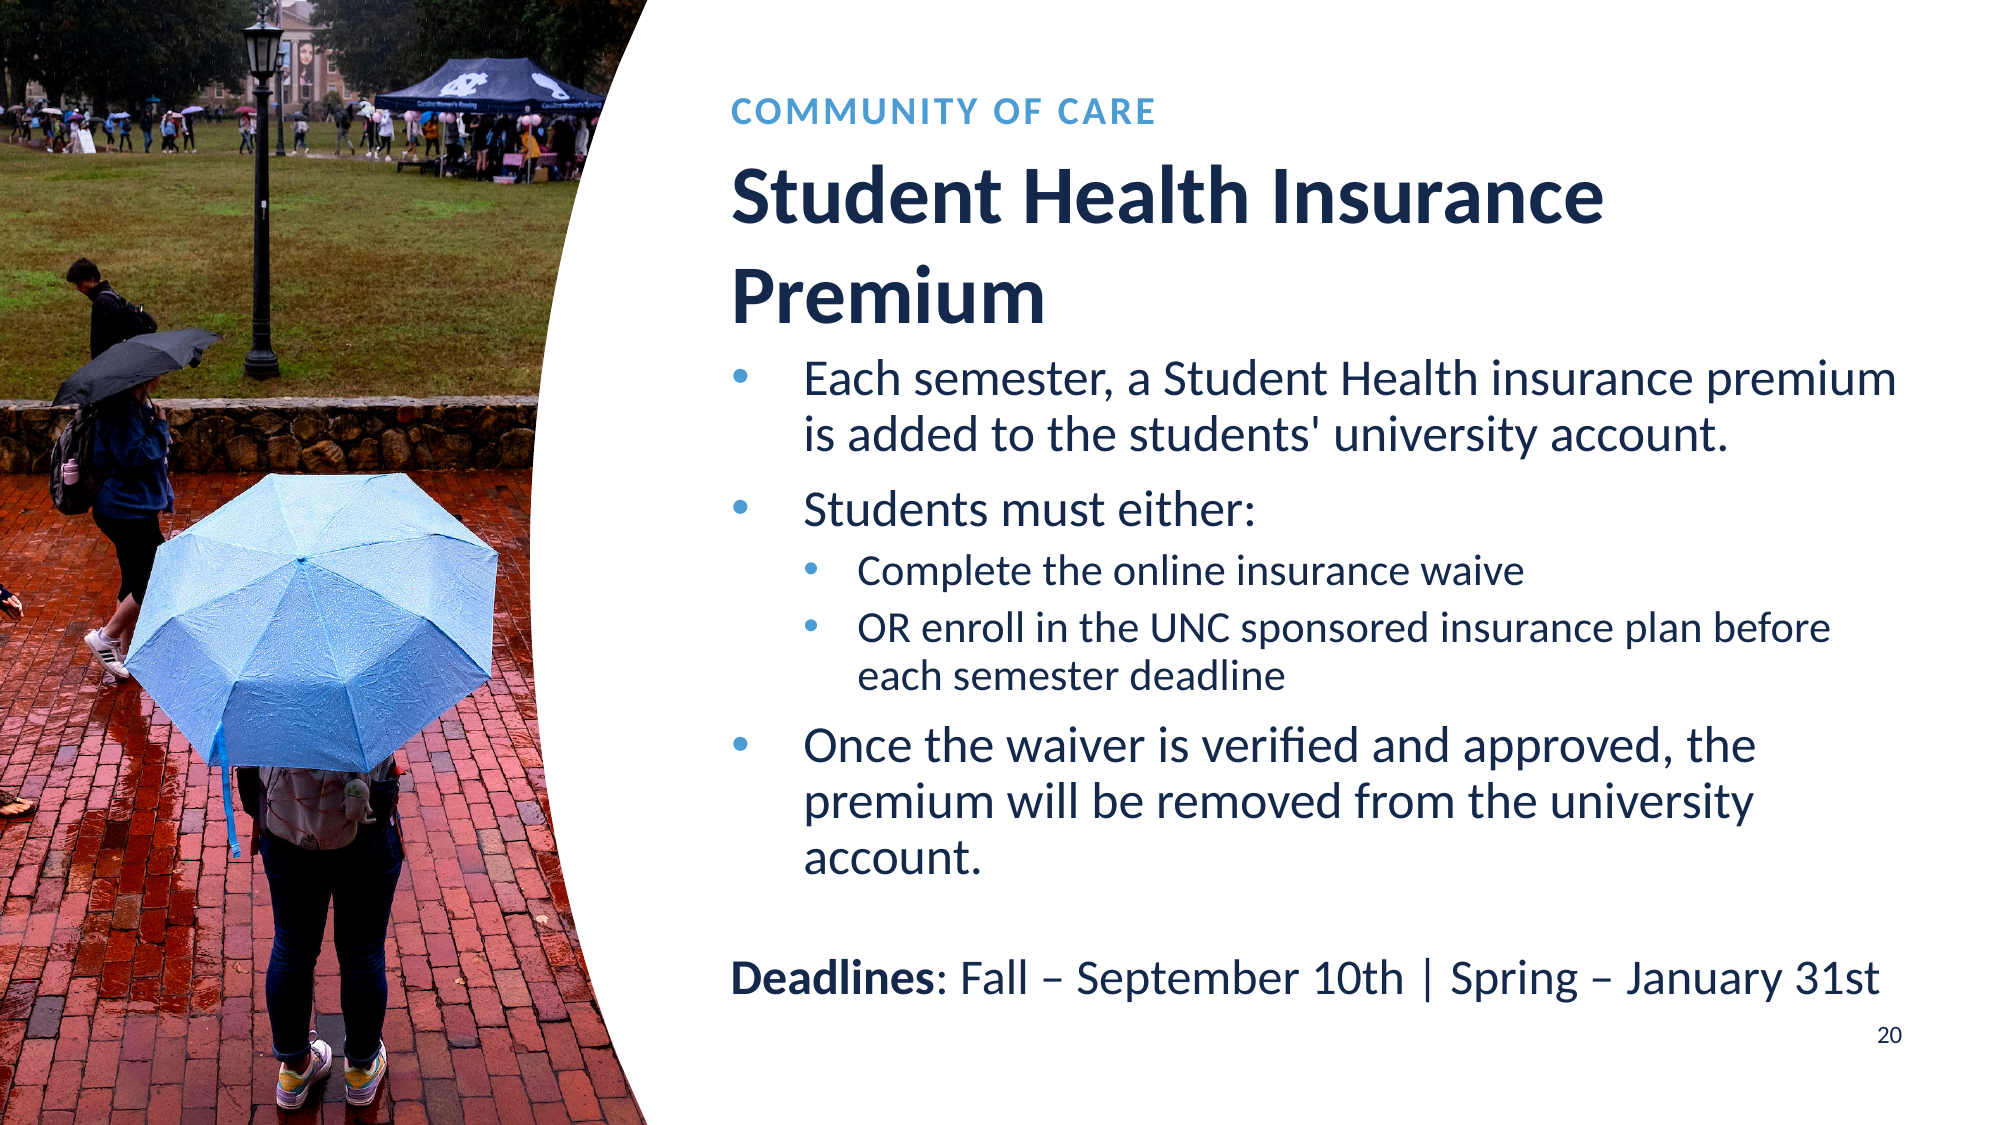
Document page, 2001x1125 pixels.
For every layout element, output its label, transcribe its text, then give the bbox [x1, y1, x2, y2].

picture [0, 0, 648, 1125]
list Community of care [716, 82, 1918, 143]
list Each semester, a Student Health insurance premium is added to the students' university account. Students must either: Complete the online insurance waive OR enroll in the UNC sponsored insurance plan before each semester deadline Once the waiver is verified and approved, the premium will be removed from the university account. [716, 343, 1917, 937]
text_box Deadlines: Fall – September 10th | Spring – January 31st​ [715, 937, 1942, 1013]
slide_number 20 [1473, 1013, 1918, 1054]
title Student Health Insurance Premium [716, 143, 1918, 305]
